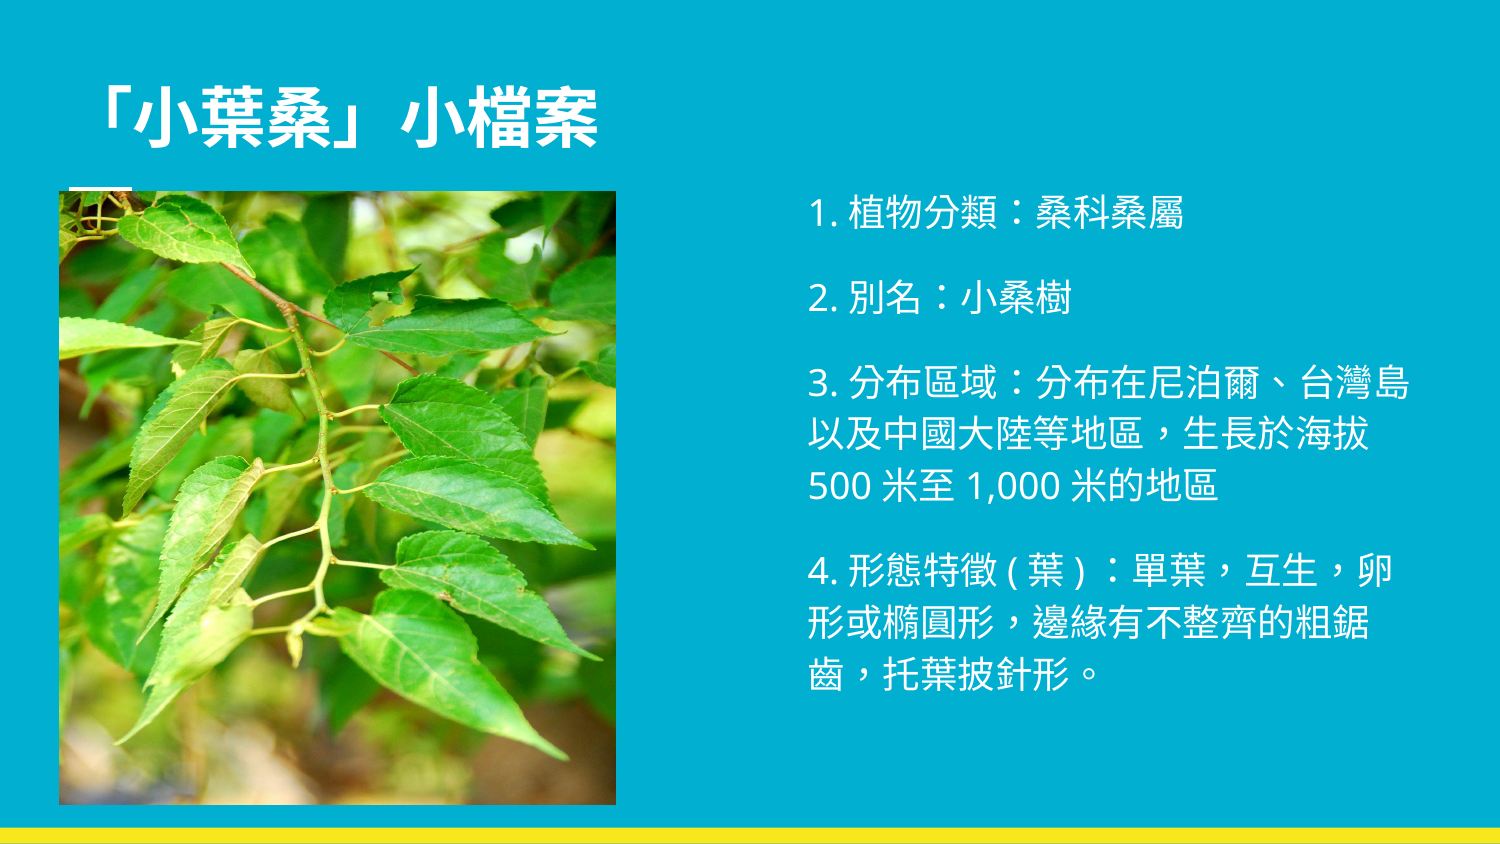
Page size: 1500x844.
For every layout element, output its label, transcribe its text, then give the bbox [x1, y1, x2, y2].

title 「小葉桑」小檔案 [51, 61, 1449, 167]
picture [59, 190, 616, 805]
list 1.植物分類：桑科桑屬 2.別名：小桑樹 3.分布區域：分布在尼泊爾、台灣島以及中國大陸等地區，生長於海拔500米至1,000米的地區 4.形態特徵(葉)：單葉，互生，卵形或橢圓形，邊緣有不整齊的粗鋸齒，托葉披針形。 [792, 166, 1438, 844]
